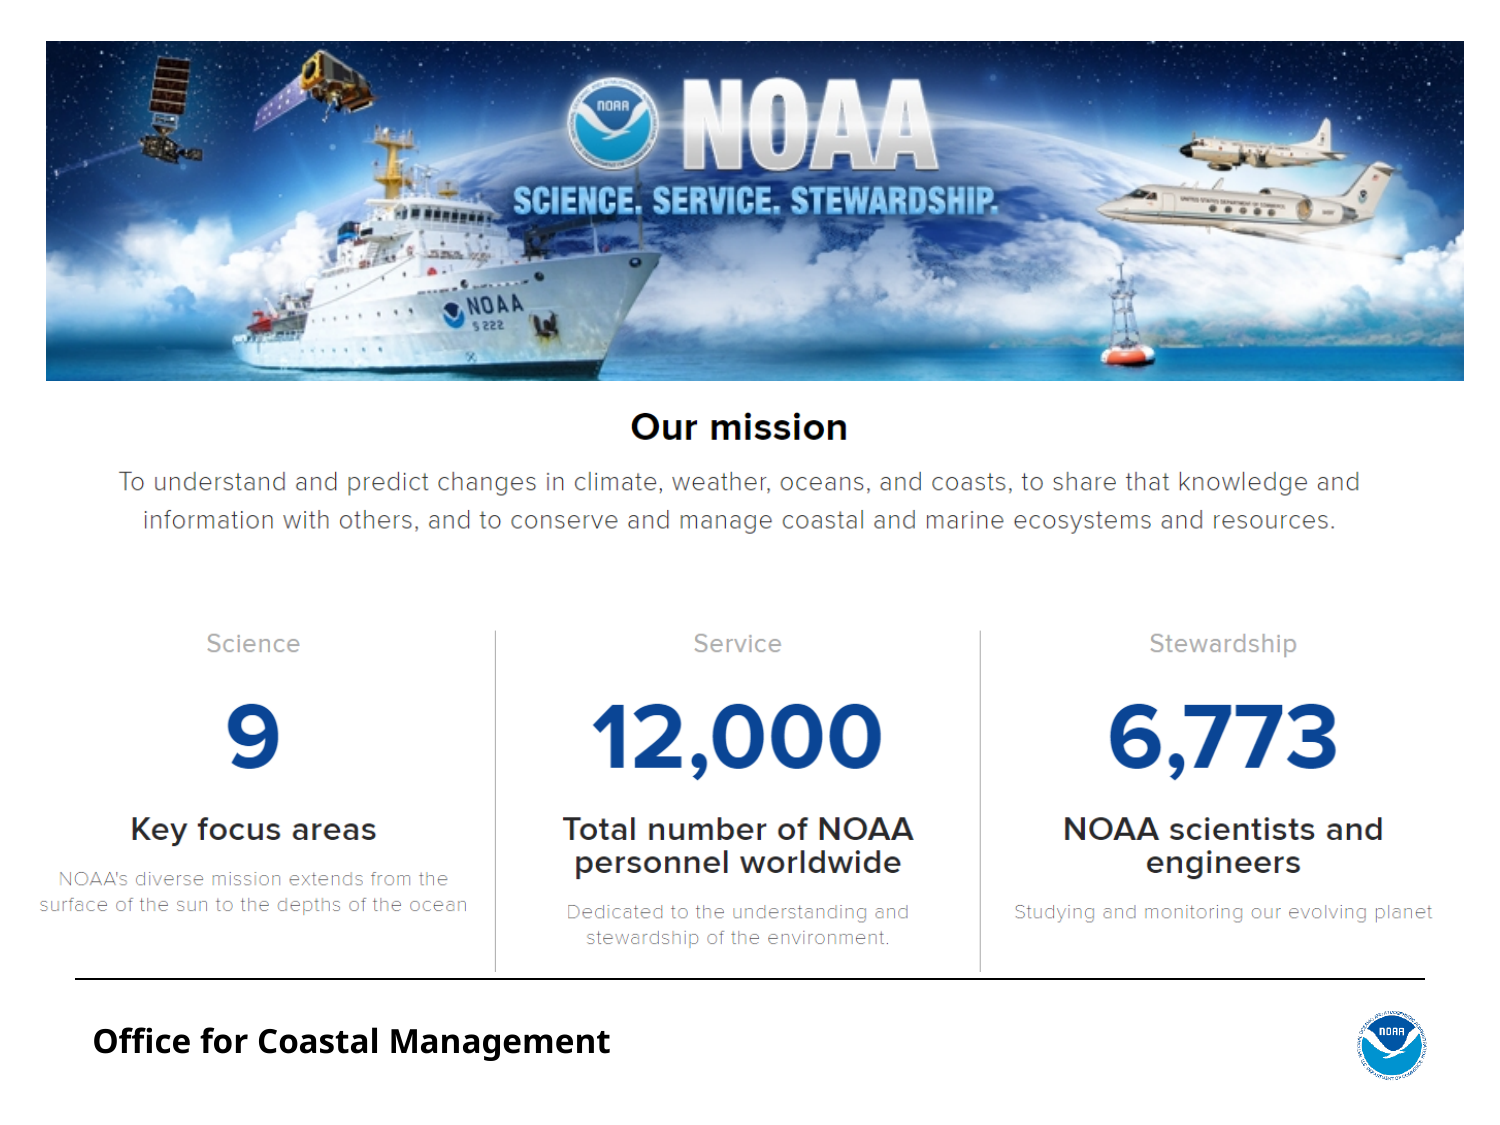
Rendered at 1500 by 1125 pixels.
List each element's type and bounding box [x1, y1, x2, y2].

picture [9, 41, 1477, 973]
picture [1353, 1007, 1429, 1083]
